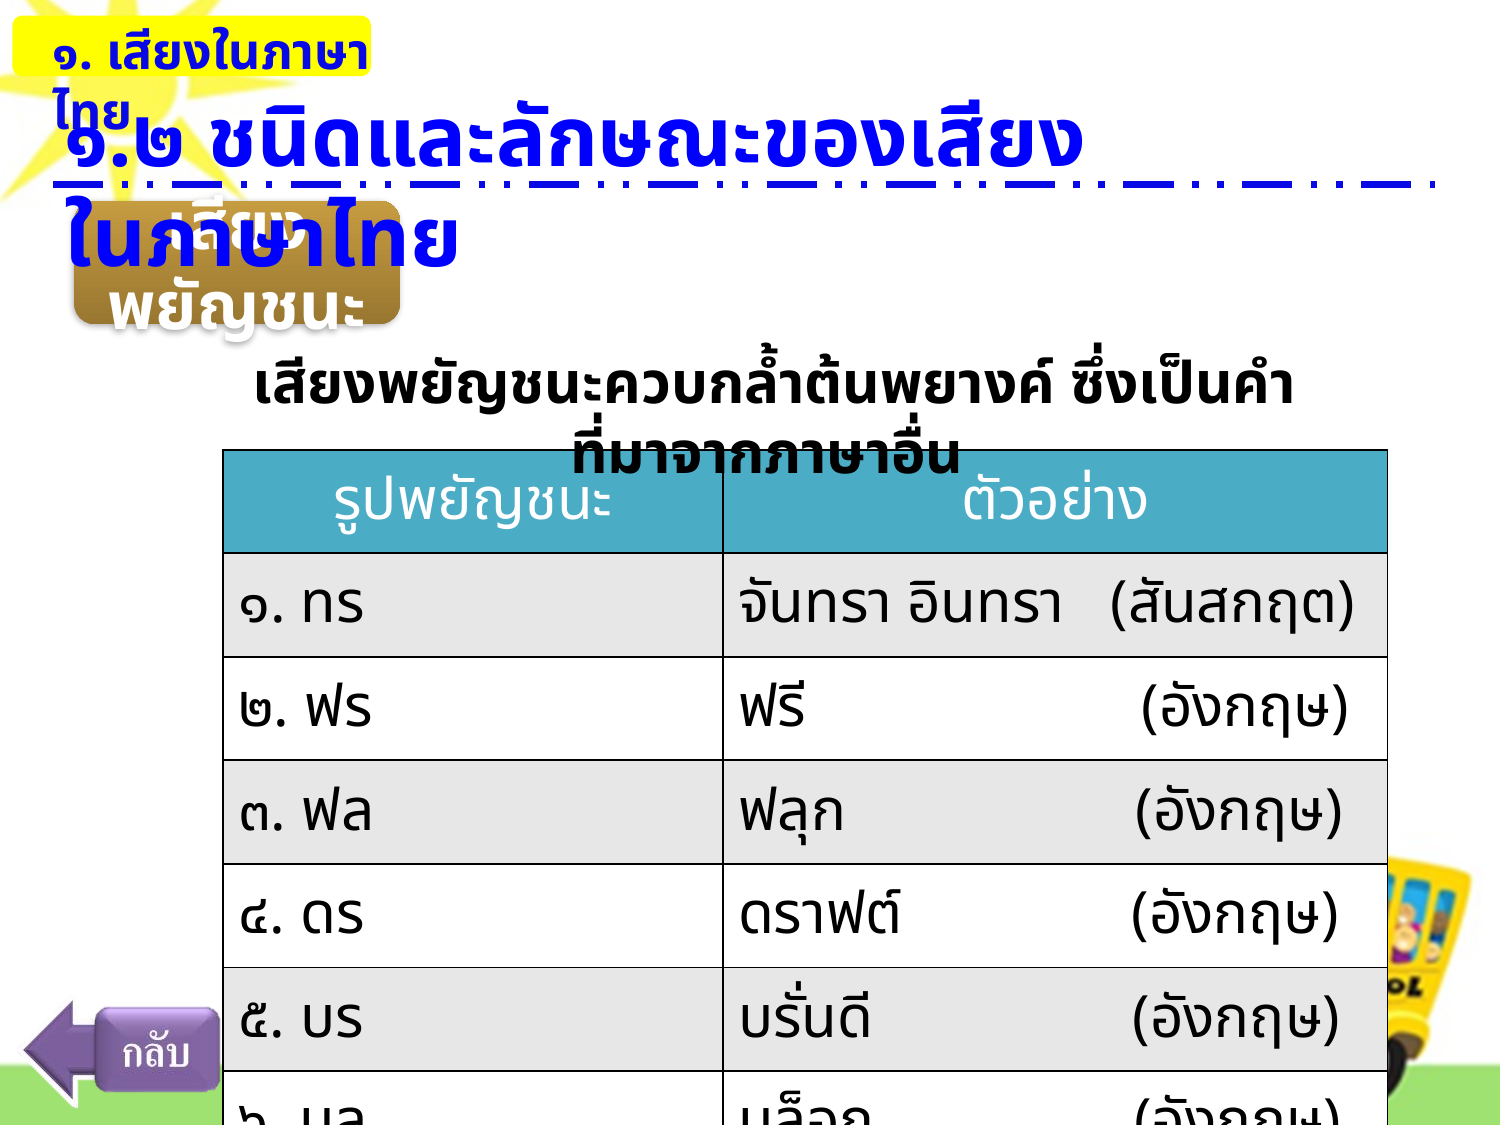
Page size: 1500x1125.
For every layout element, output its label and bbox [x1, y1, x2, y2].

picture [0, 0, 1500, 1125]
text_box [12, 11, 410, 88]
